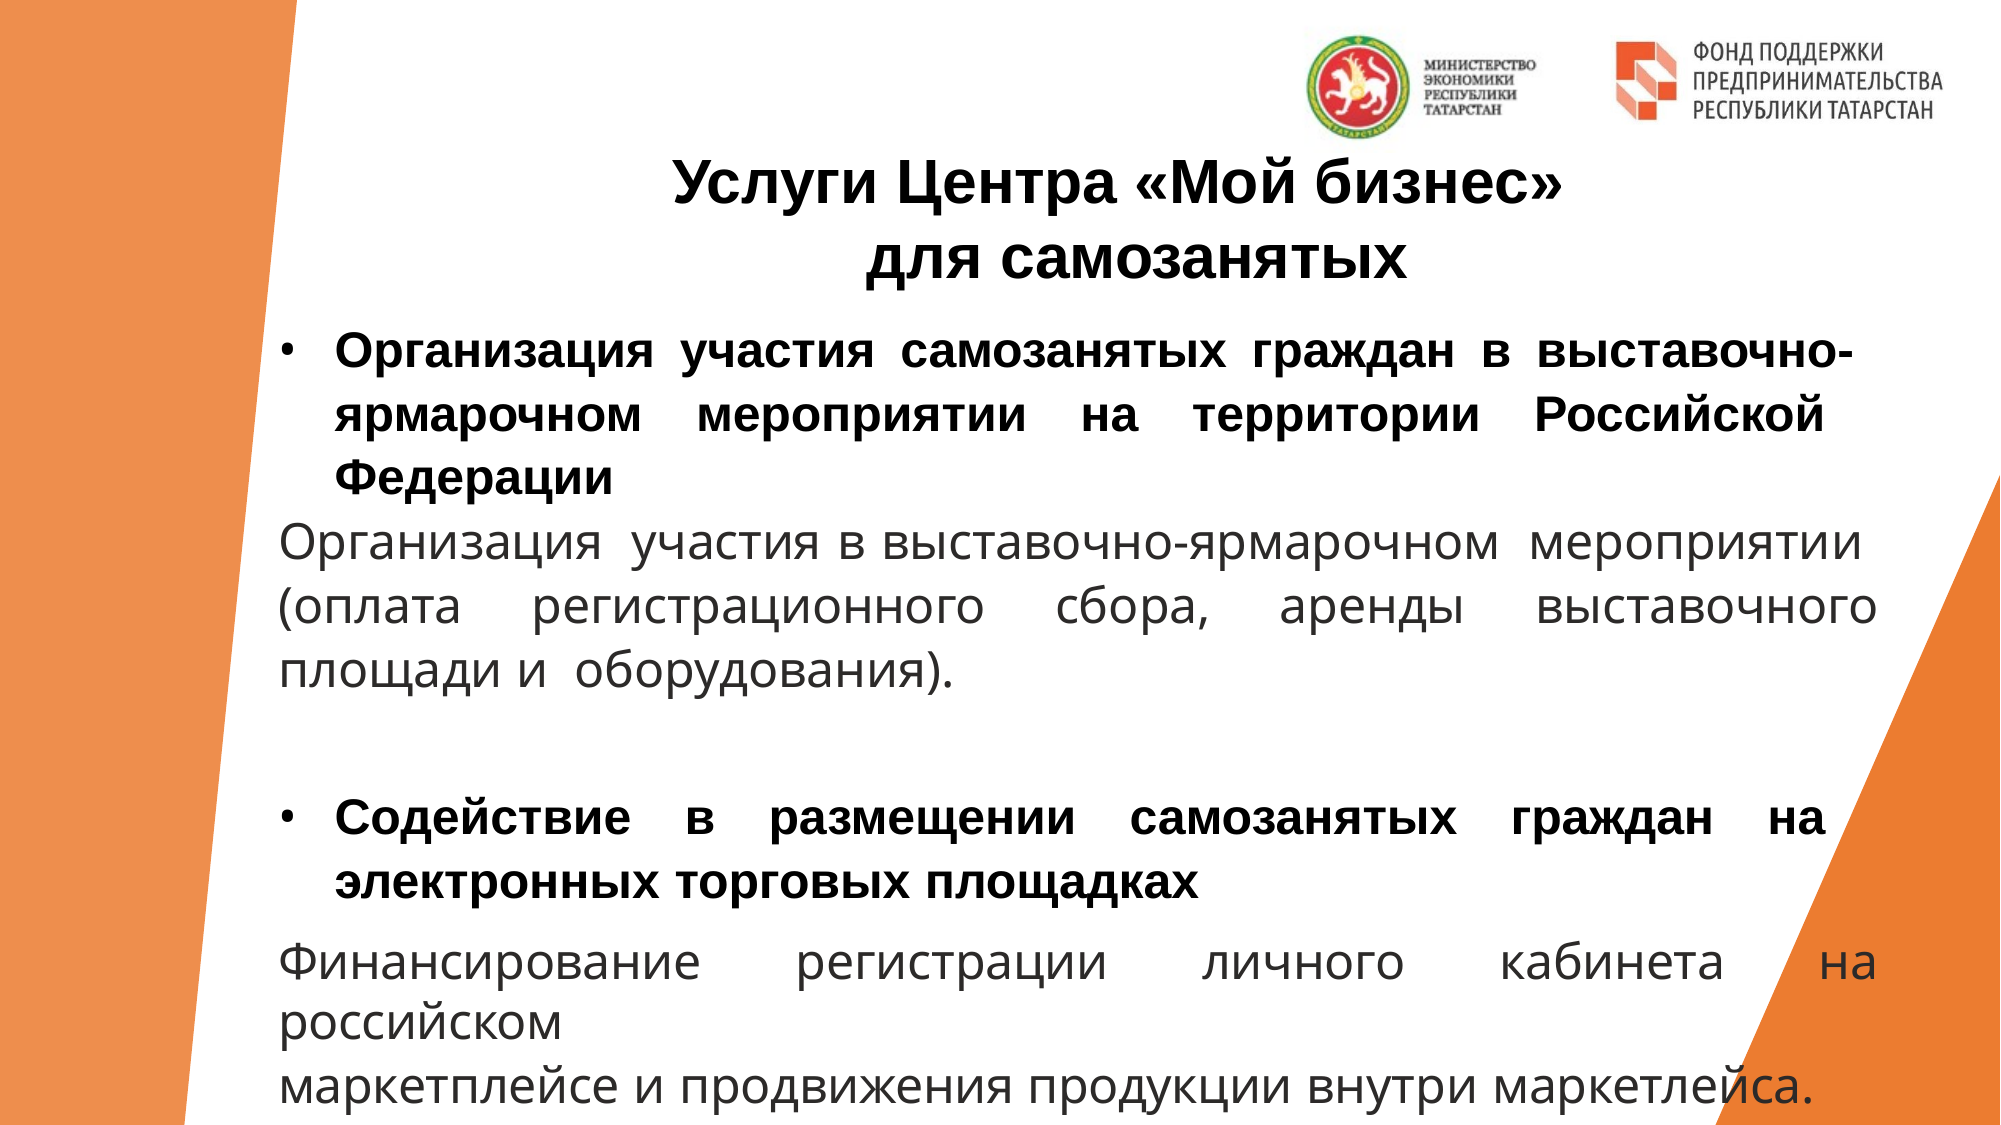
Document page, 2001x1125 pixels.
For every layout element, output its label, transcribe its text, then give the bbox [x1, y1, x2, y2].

picture [1610, 35, 1944, 126]
title Услуги Центра «Мой бизнес» для самозанятых [670, 138, 1575, 329]
text_box [0, 0, 297, 1125]
picture [1255, 2, 1555, 153]
text_box Организация участия самозанятых граждан в выставочно- ярмарочном мероприятии на территории Российской Федерации Организация участия в выставочно-ярмарочном мероприятии (оплата регистрационного сбора, аренды выставочного площади и оборудования). Содействие в размещении самозанятых граждан на электронных торговых площадках Финансирование регистрации личного кабинета на российском маркетплейсе и продвижения продукции внутри маркетлейса. [276, 312, 1880, 1114]
